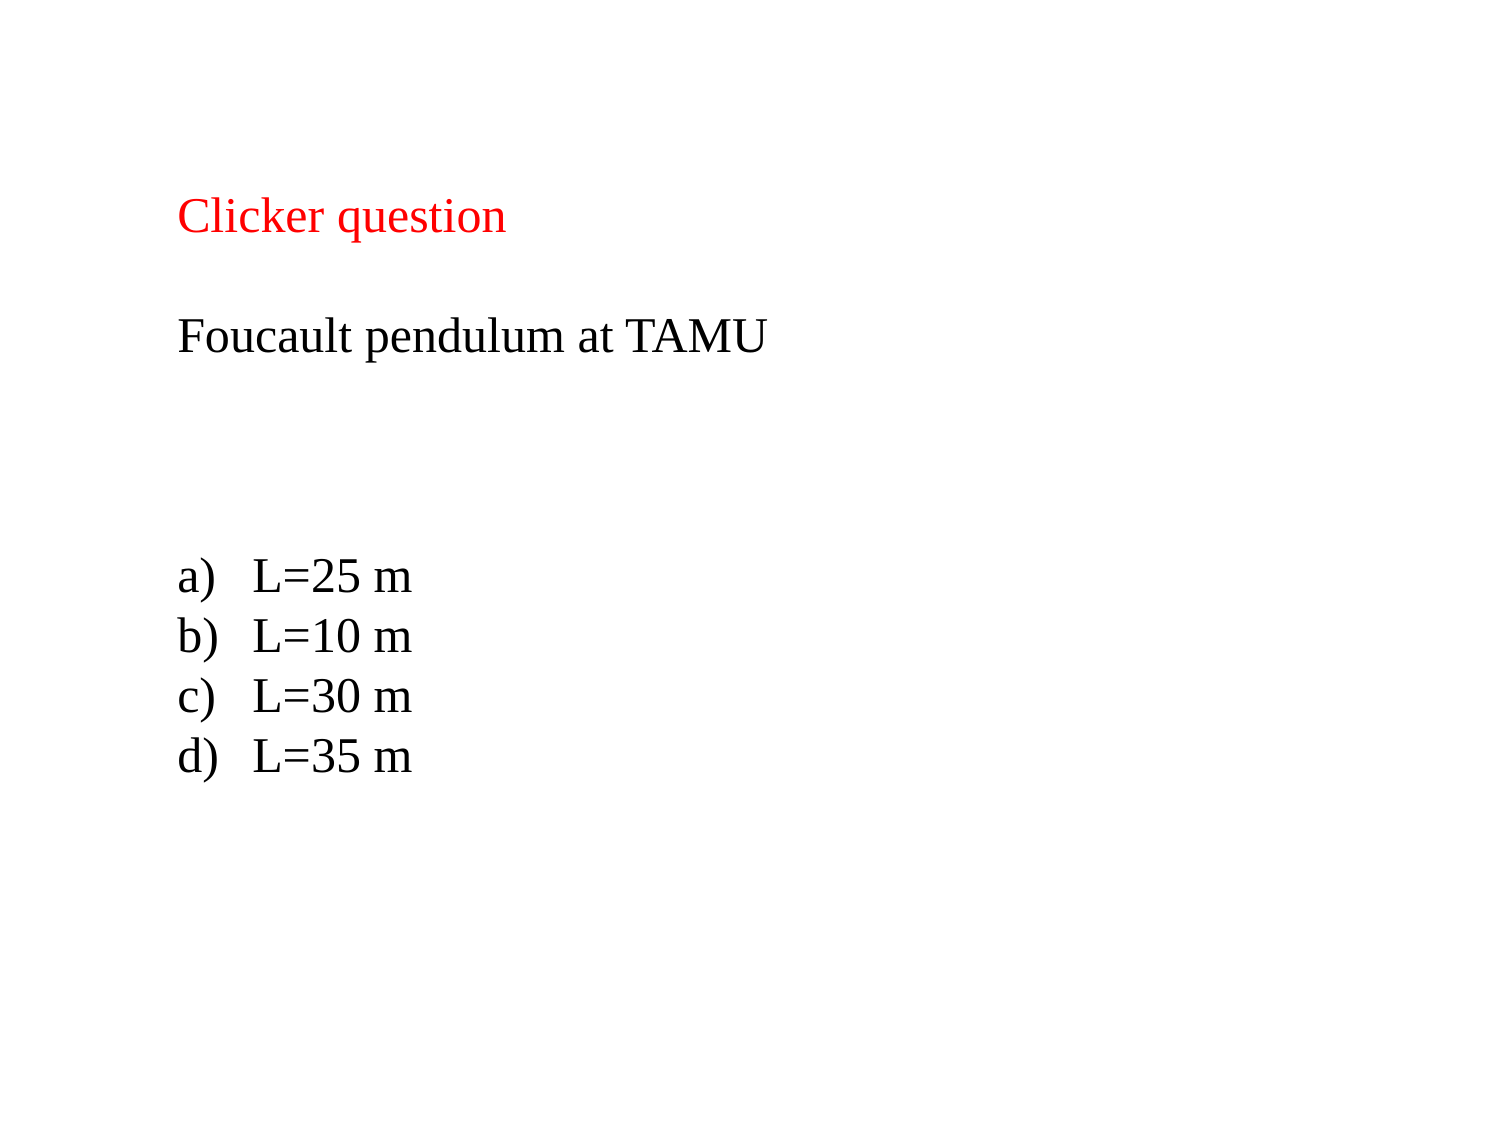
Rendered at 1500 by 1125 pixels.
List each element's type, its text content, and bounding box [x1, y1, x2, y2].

text_box Clicker question Foucault pendulum at TAMU L=25 m L=10 m L=30 m L=35 m [162, 174, 800, 790]
